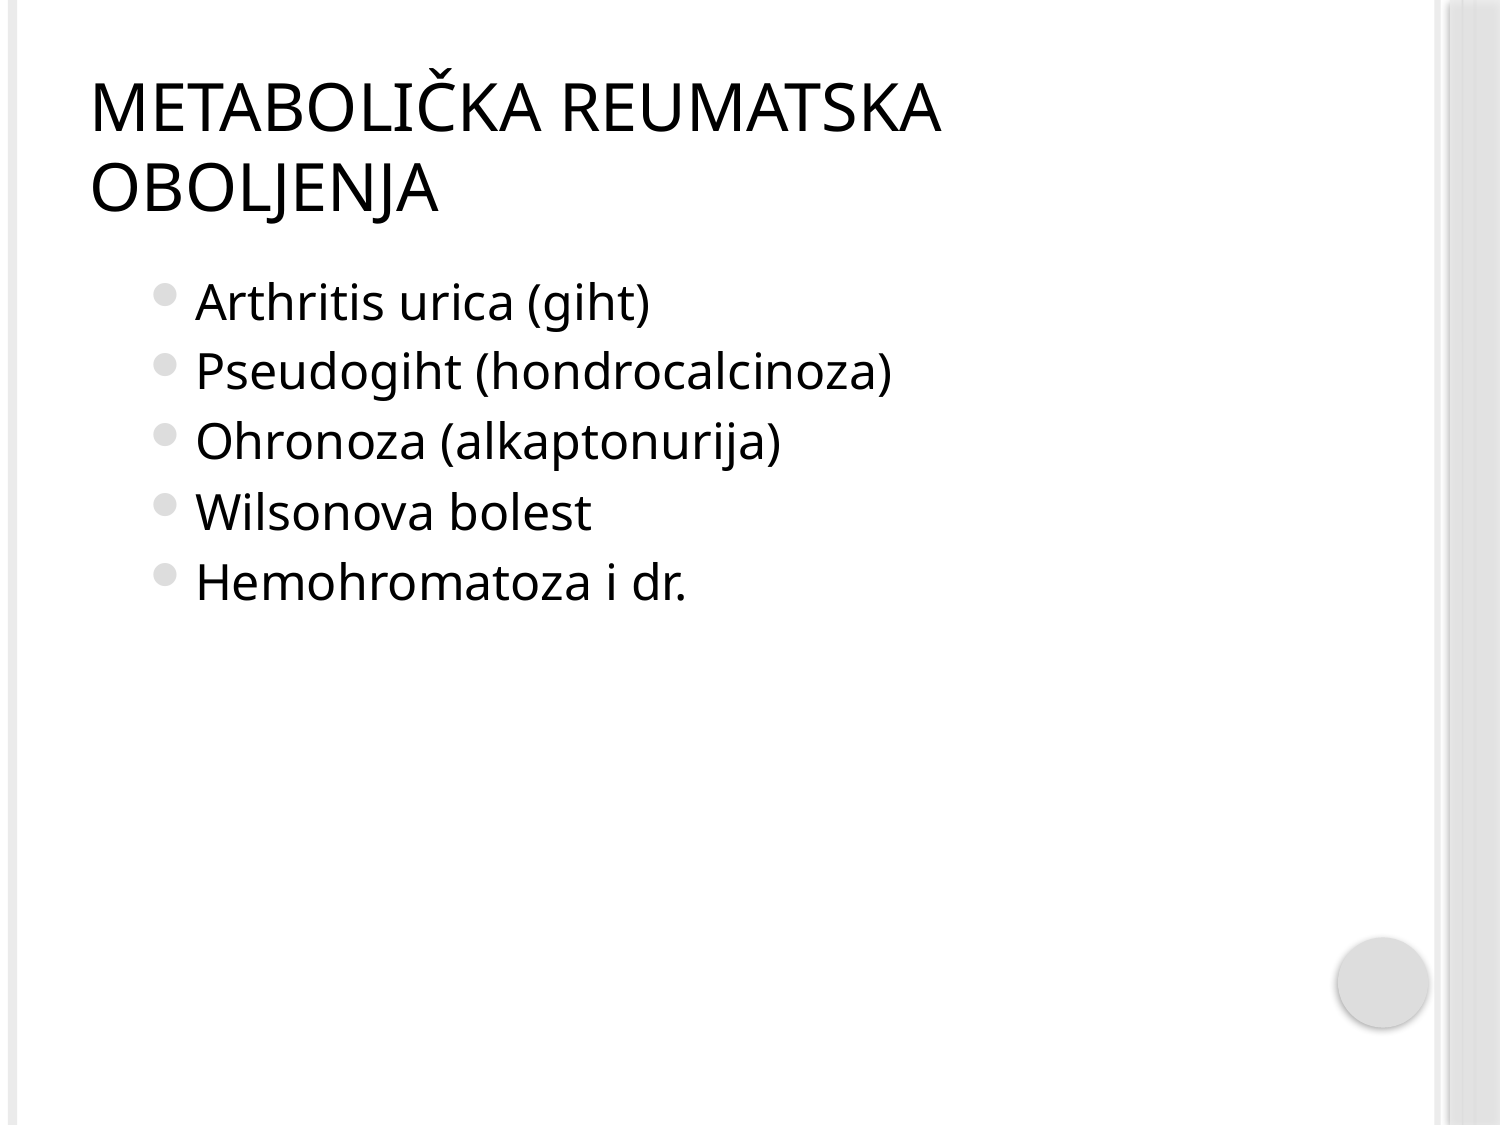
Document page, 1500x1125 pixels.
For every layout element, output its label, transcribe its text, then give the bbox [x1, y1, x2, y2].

list Arthritis urica (giht) Pseudogiht (hondrocalcinoza) Ohronoza (alkaptonurija) Wilsonova bolest Hemohromatoza i dr. [74, 262, 1301, 1063]
title Metabolička reumatska oboljenja [75, 45, 1300, 233]
